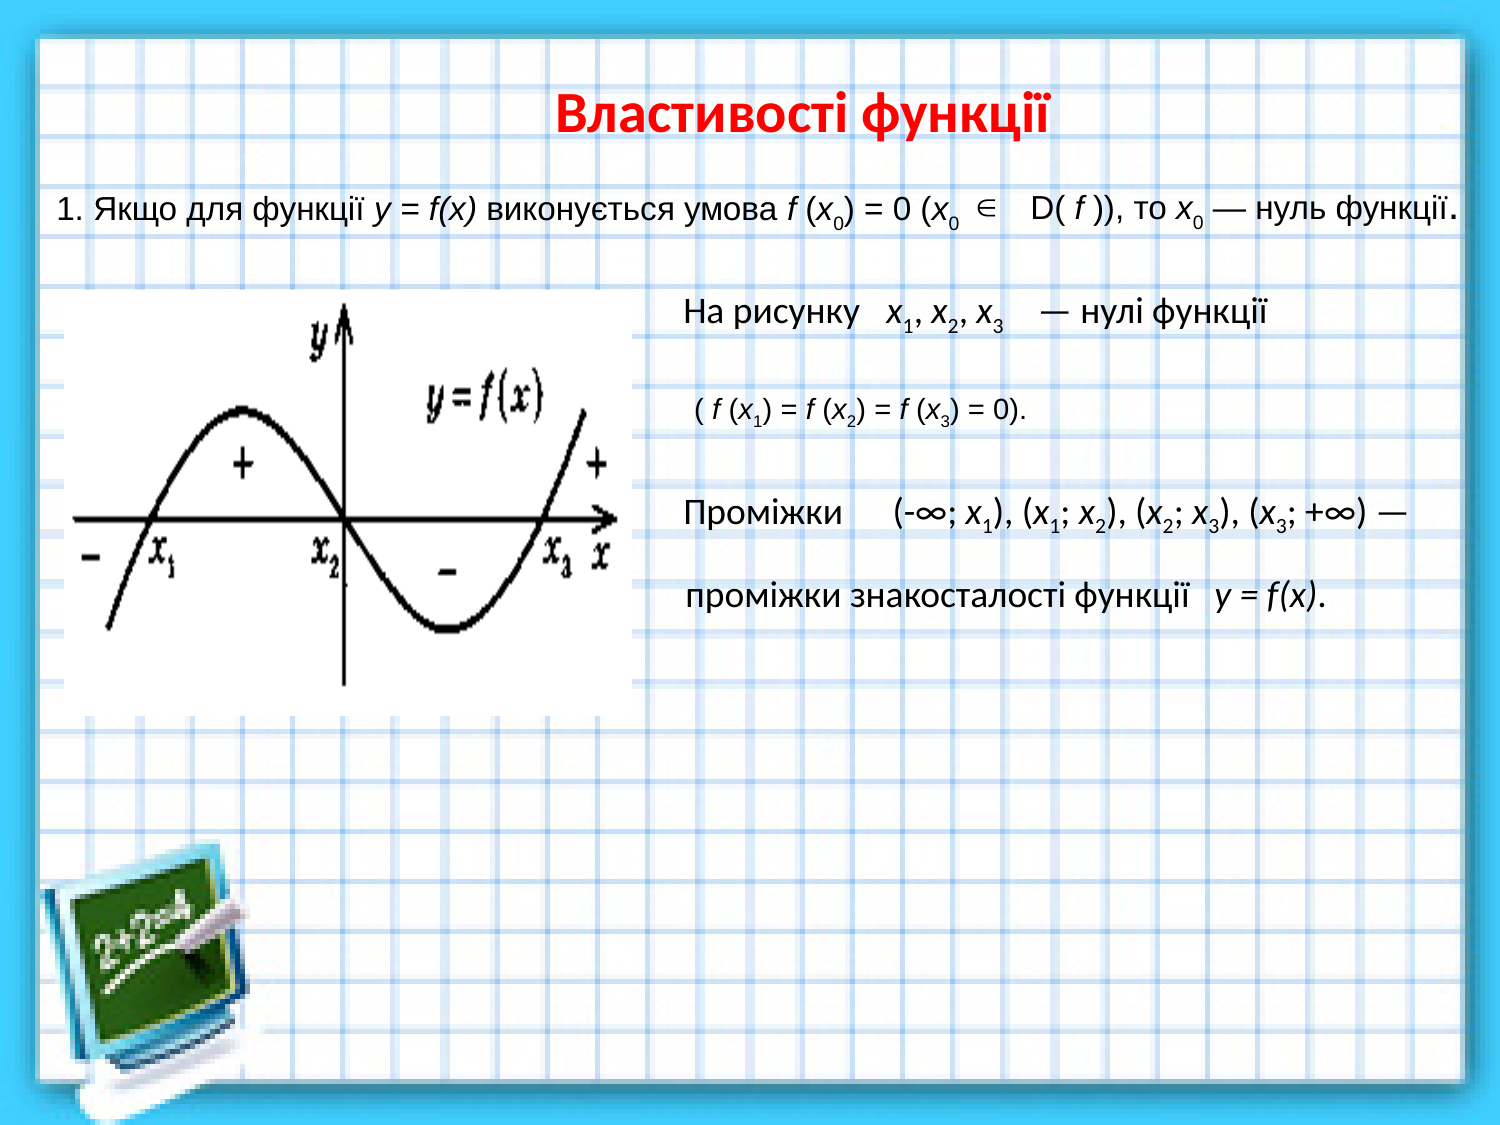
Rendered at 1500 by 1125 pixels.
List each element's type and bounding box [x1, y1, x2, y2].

picture [0, 0, 1500, 1125]
text_box [974, 195, 1002, 224]
